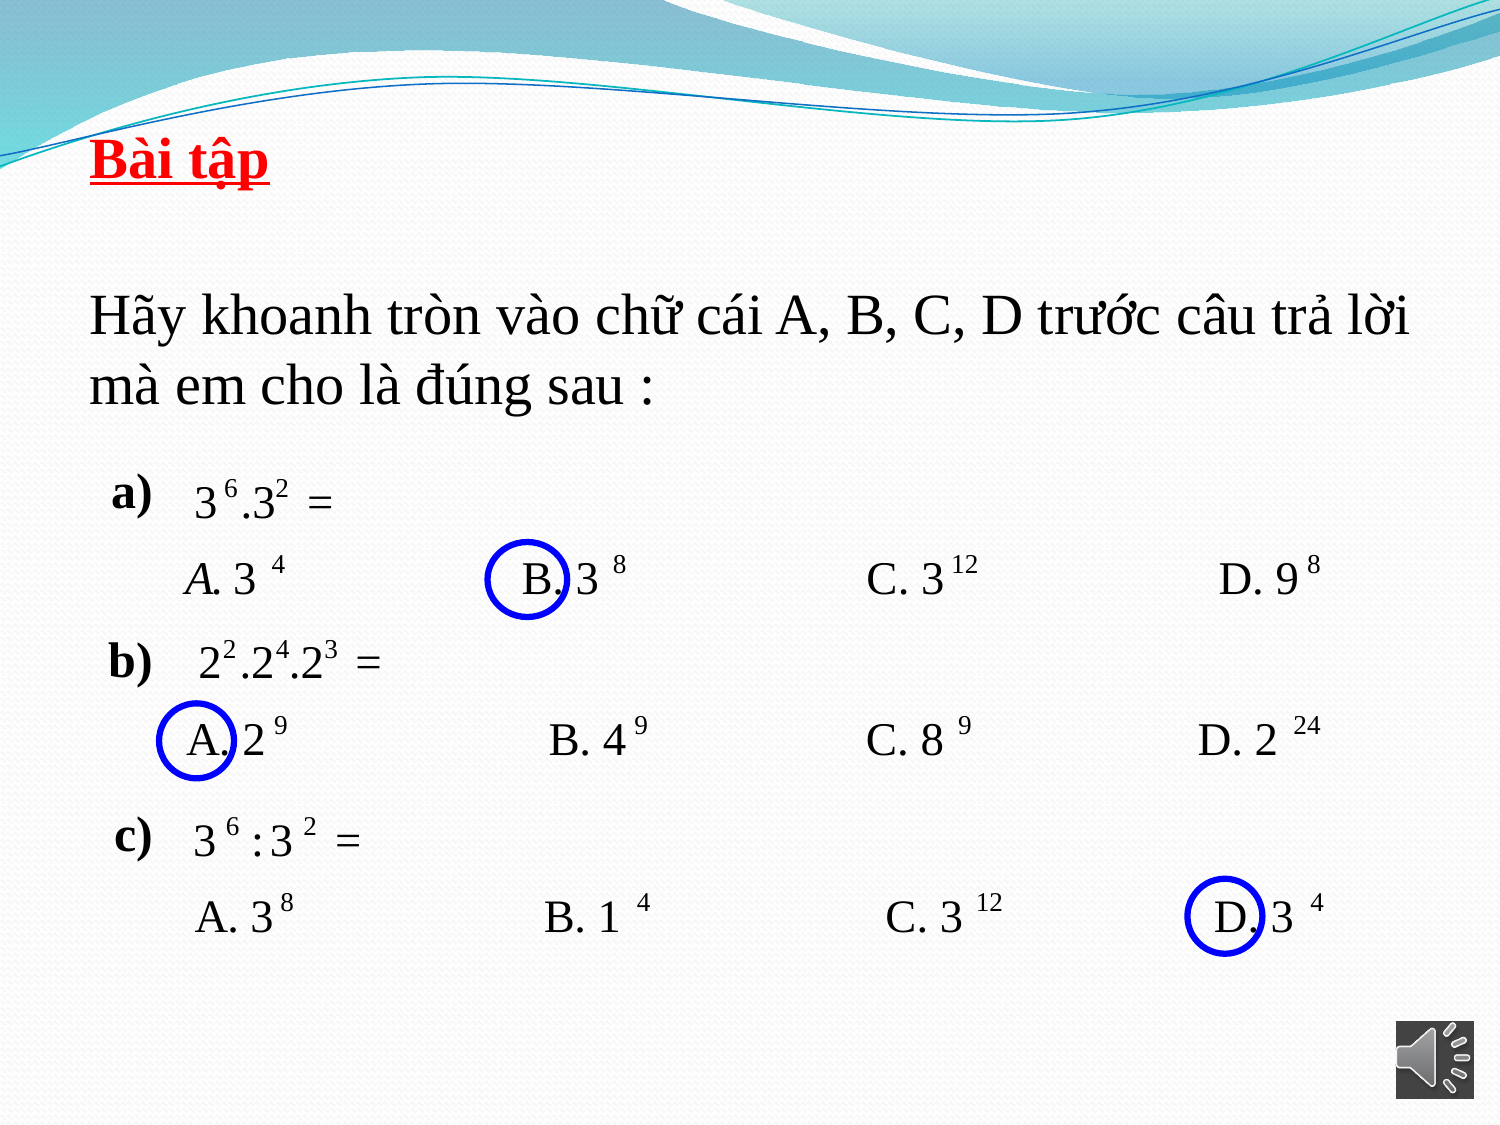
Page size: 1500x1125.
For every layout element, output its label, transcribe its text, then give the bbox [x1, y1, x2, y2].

text_box b) [93, 620, 169, 695]
picture [1394, 1019, 1476, 1101]
picture [187, 803, 1331, 944]
picture [174, 465, 1331, 607]
text_box a) [96, 451, 172, 526]
text_box Bài tập [75, 112, 338, 198]
text_box c) [99, 793, 175, 869]
picture [178, 626, 1332, 768]
text_box Hãy khoanh tròn vào chữ cái A, B, C, D trước câu trả lời mà em cho là đúng sau : [75, 268, 1463, 424]
text_box [159, 713, 171, 769]
